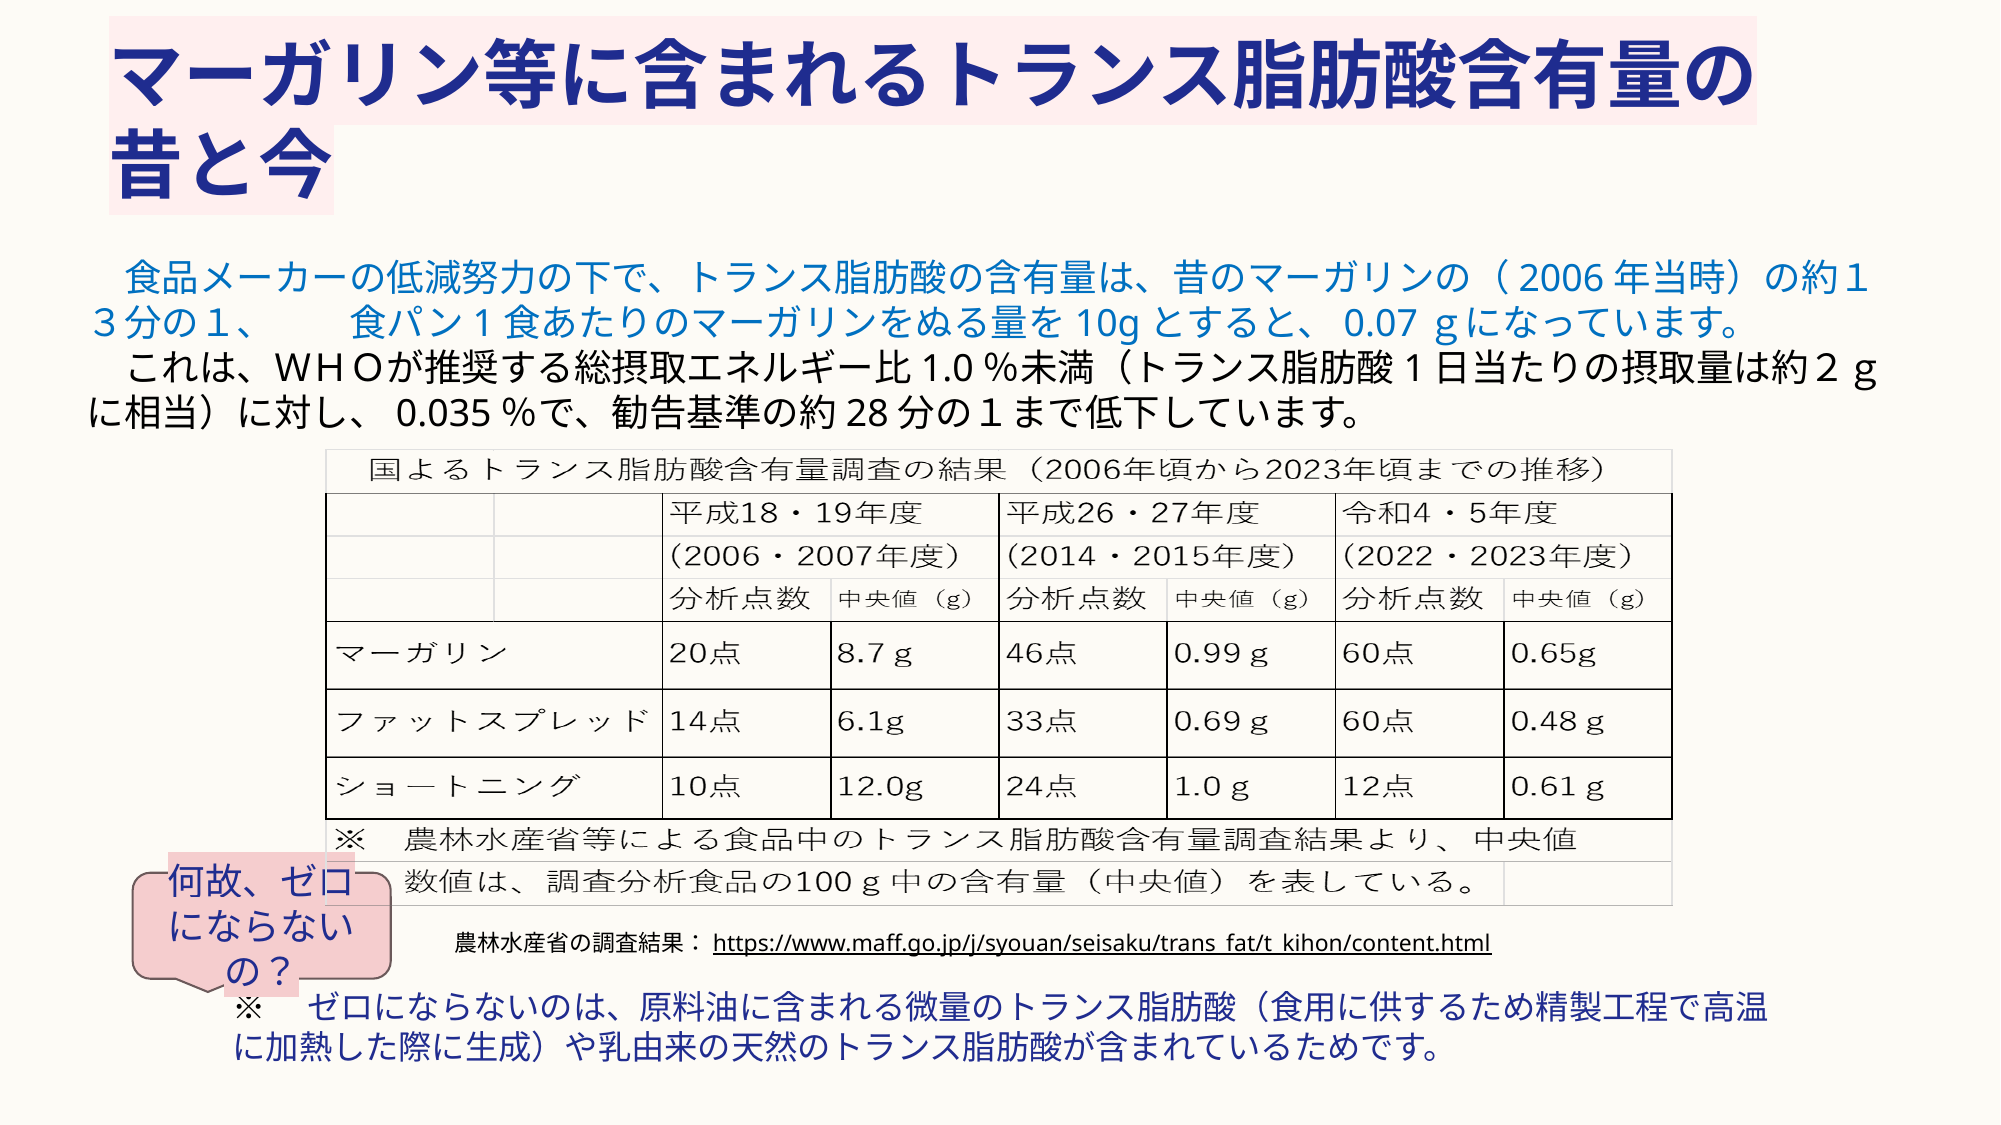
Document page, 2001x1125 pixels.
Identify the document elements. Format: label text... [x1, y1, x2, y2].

title マーガリン等に含まれるトランス脂肪酸含有量の昔と今 [94, 29, 1781, 208]
text_box 農林水産省の調査結果：https://www.maff.go.jp/j/syouan/seisaku/trans_fat/t_kihon/content.html [439, 920, 2000, 967]
text_box 何故、ゼロにならないの？ [131, 871, 392, 994]
picture [325, 449, 1675, 906]
text_box ※ ゼロにならないのは、原料油に含まれる微量のトランス脂肪酸（食用に供するため精製工程で高温に加熱した際に生成）や乳由来の天然のトランス脂肪酸が含まれているためです。 [217, 978, 1814, 1074]
text_box 食品メーカーの低減努力の下で、トランス脂肪酸の含有量は、昔のマーガリンの（2006年当時）の約１３分の１、 食パン1食あたりのマーガリンをぬる量を10gとすると、0.07ｇになっています。 これは、ＷＨＯが推奨する総摂取エネルギー比1.0％未満（トランス脂肪酸1日当たりの摂取量は約２ｇに相当）に対し、0.035％で、勧告基準の約28分の１まで低下しています。 [72, 246, 1903, 487]
